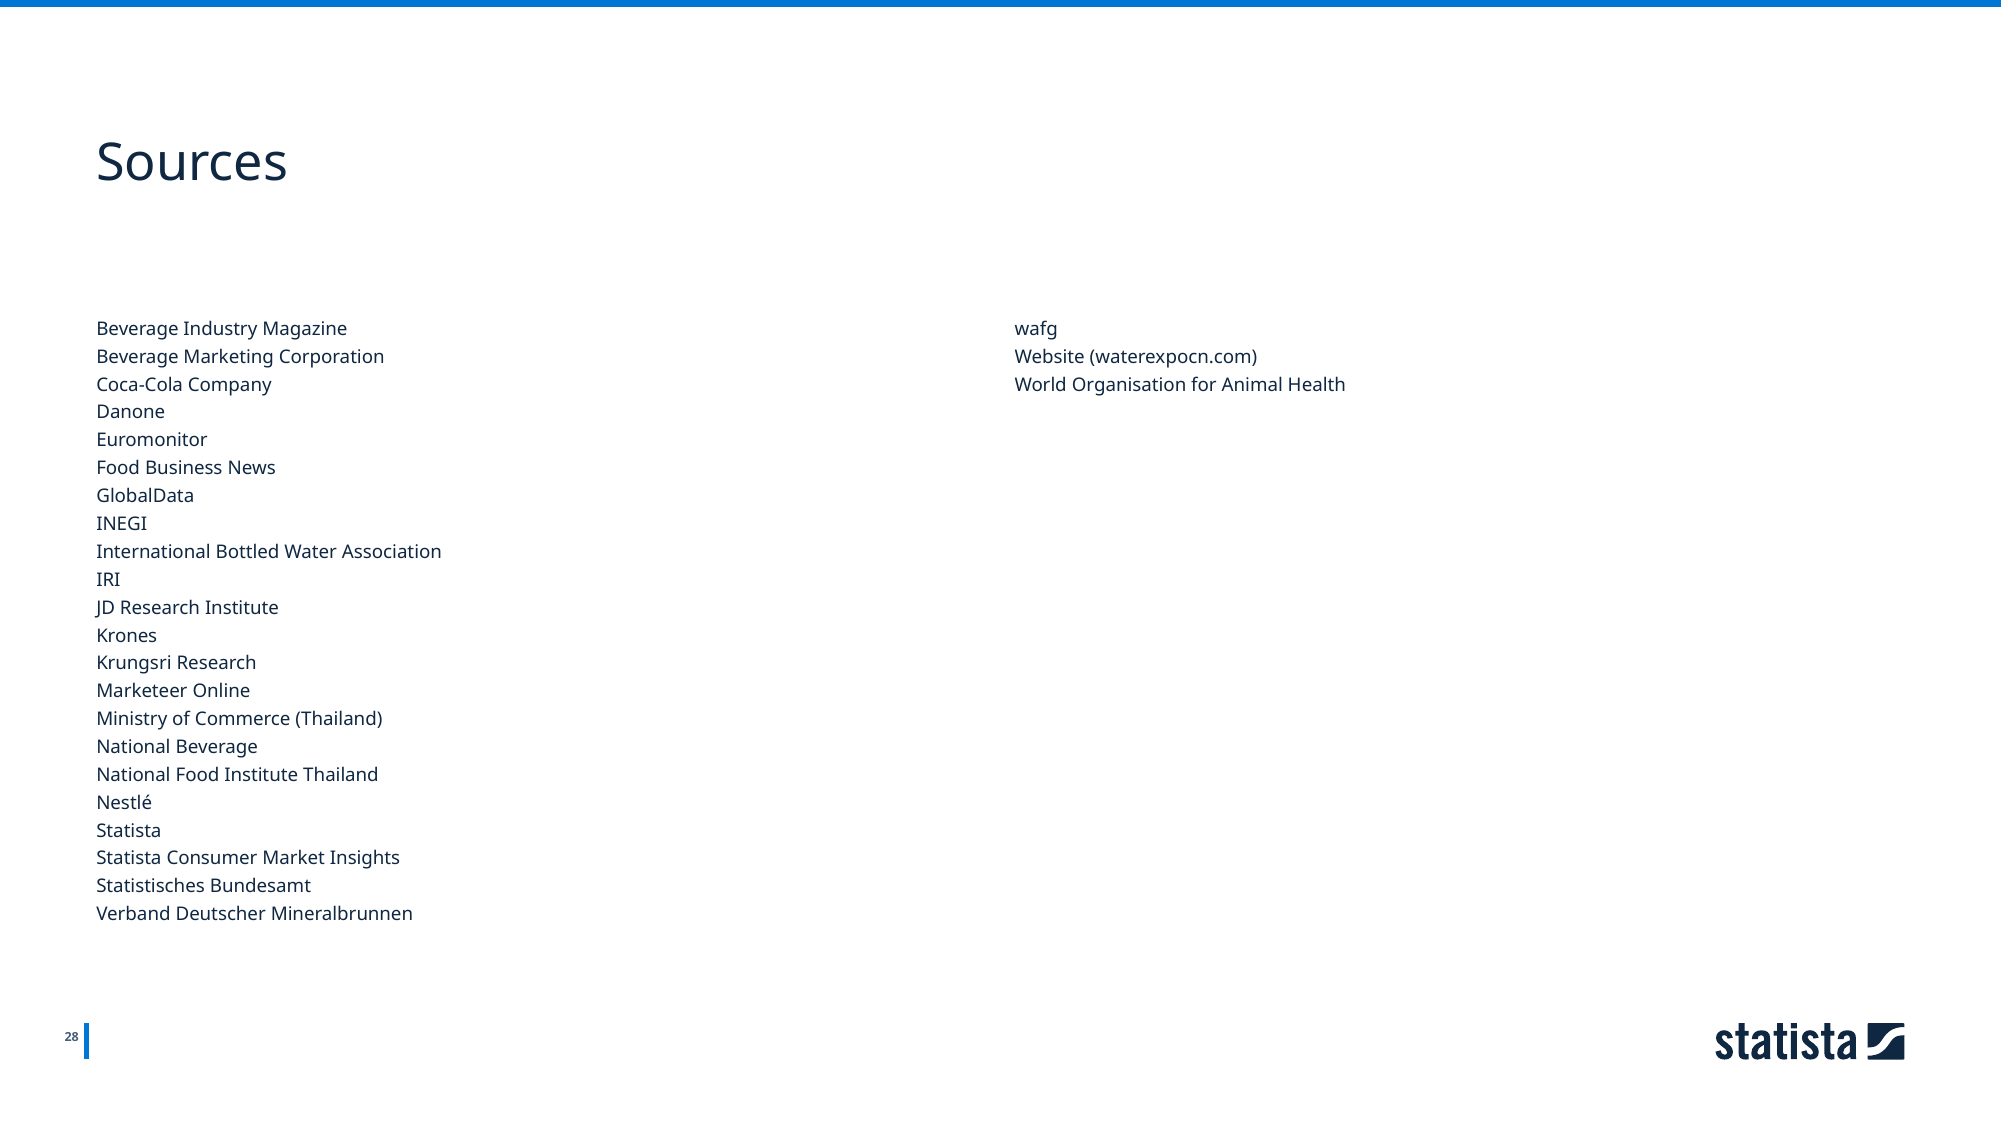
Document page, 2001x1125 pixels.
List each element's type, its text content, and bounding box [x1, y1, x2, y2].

text_box Ministry of Commerce (Thailand) [79, 697, 1002, 725]
text_box Nestlé [79, 781, 1002, 809]
text_box Statista [79, 809, 1002, 836]
text_box Danone [79, 390, 1002, 418]
text_box National Beverage [79, 725, 1002, 753]
text_box Statista Consumer Market Insights [79, 836, 1002, 864]
text_box Beverage Industry Magazine [79, 307, 998, 335]
text_box National Food Institute Thailand [79, 753, 1002, 781]
text_box Food Business News [79, 446, 1002, 474]
text_box International Bottled Water Association [79, 530, 1002, 558]
text_box [1712, 1019, 1908, 1063]
text_box Coca-Cola Company [79, 363, 998, 390]
text_box [0, 0, 2000, 10]
text_box Krungsri Research [79, 641, 1002, 669]
text_box Website (waterexpocn.com) [998, 335, 1920, 363]
text_box Marketeer Online [79, 669, 1002, 697]
text_box Beverage Marketing Corporation [79, 335, 998, 363]
text_box 28 [0, 1019, 96, 1069]
text_box Verband Deutscher Mineralbrunnen [79, 892, 1002, 936]
text_box World Organisation for Animal Health [998, 363, 1920, 406]
text_box GlobalData [79, 474, 1002, 502]
text_box Sources [79, 68, 1920, 200]
text_box Statistisches Bundesamt [79, 864, 1002, 892]
text_box Krones [79, 613, 1002, 641]
text_box wafg [998, 307, 1920, 335]
text_box INEGI [79, 502, 1002, 530]
text_box JD Research Institute [79, 586, 1002, 613]
text_box Euromonitor [79, 418, 1002, 446]
text_box IRI [79, 558, 1002, 586]
